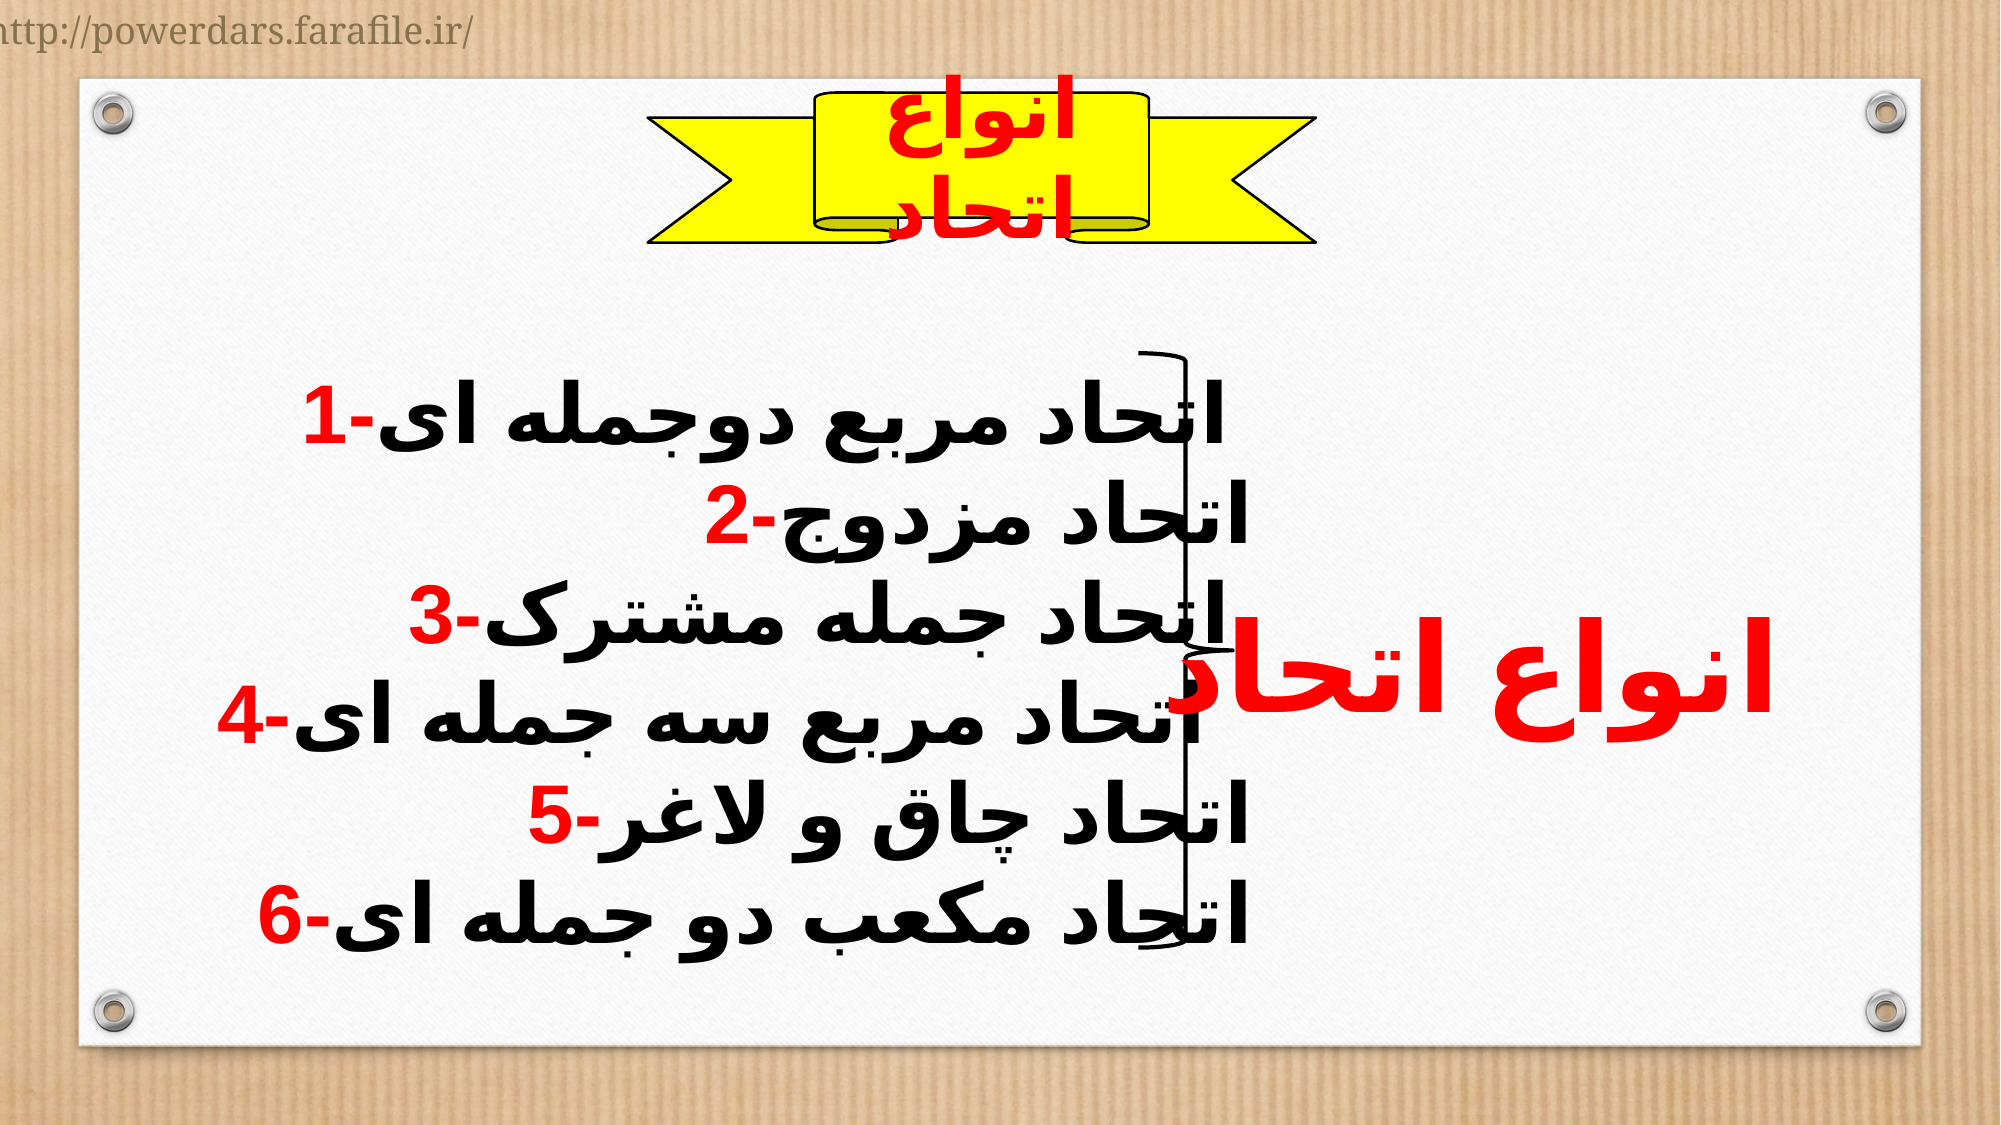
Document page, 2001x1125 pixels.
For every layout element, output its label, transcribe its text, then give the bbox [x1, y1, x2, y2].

text_box http://powerdars.farafile.ir/ [0, 0, 489, 66]
picture [0, 0, 2001, 1125]
text_box 1-اتحاد مربع دوجمله ای 2-اتحاد مزدوج 3-اتحاد جمله مشترک 4-اتحاد مربع سه جمله ای 5-اتحاد چاق و لاغر 6-اتحاد مکعب دو جمله ای [202, 353, 1269, 968]
text_box انواع اتحاد [646, 91, 1318, 244]
text_box انواع اتحاد [1146, 580, 1796, 746]
